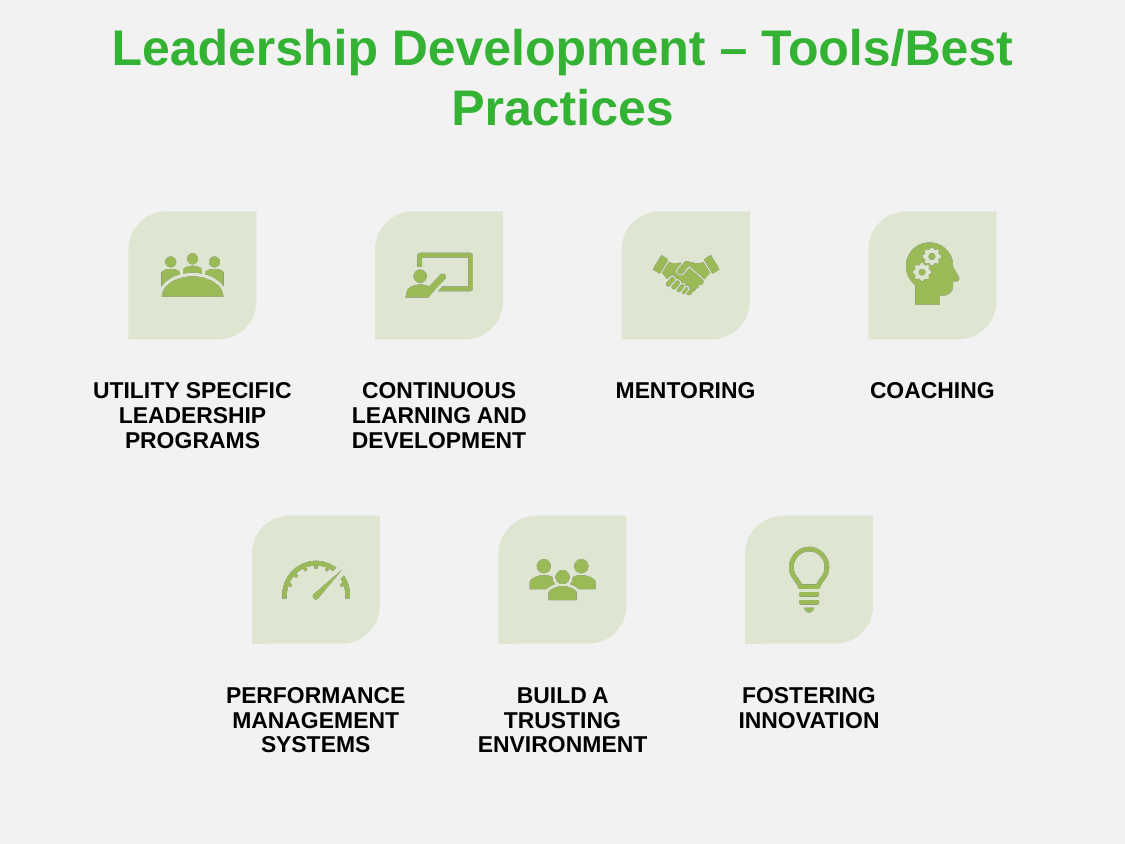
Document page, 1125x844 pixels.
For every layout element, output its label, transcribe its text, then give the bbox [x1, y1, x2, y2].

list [56, 210, 1069, 769]
title Leadership Development – Tools/Best Practices [0, 24, 1125, 128]
